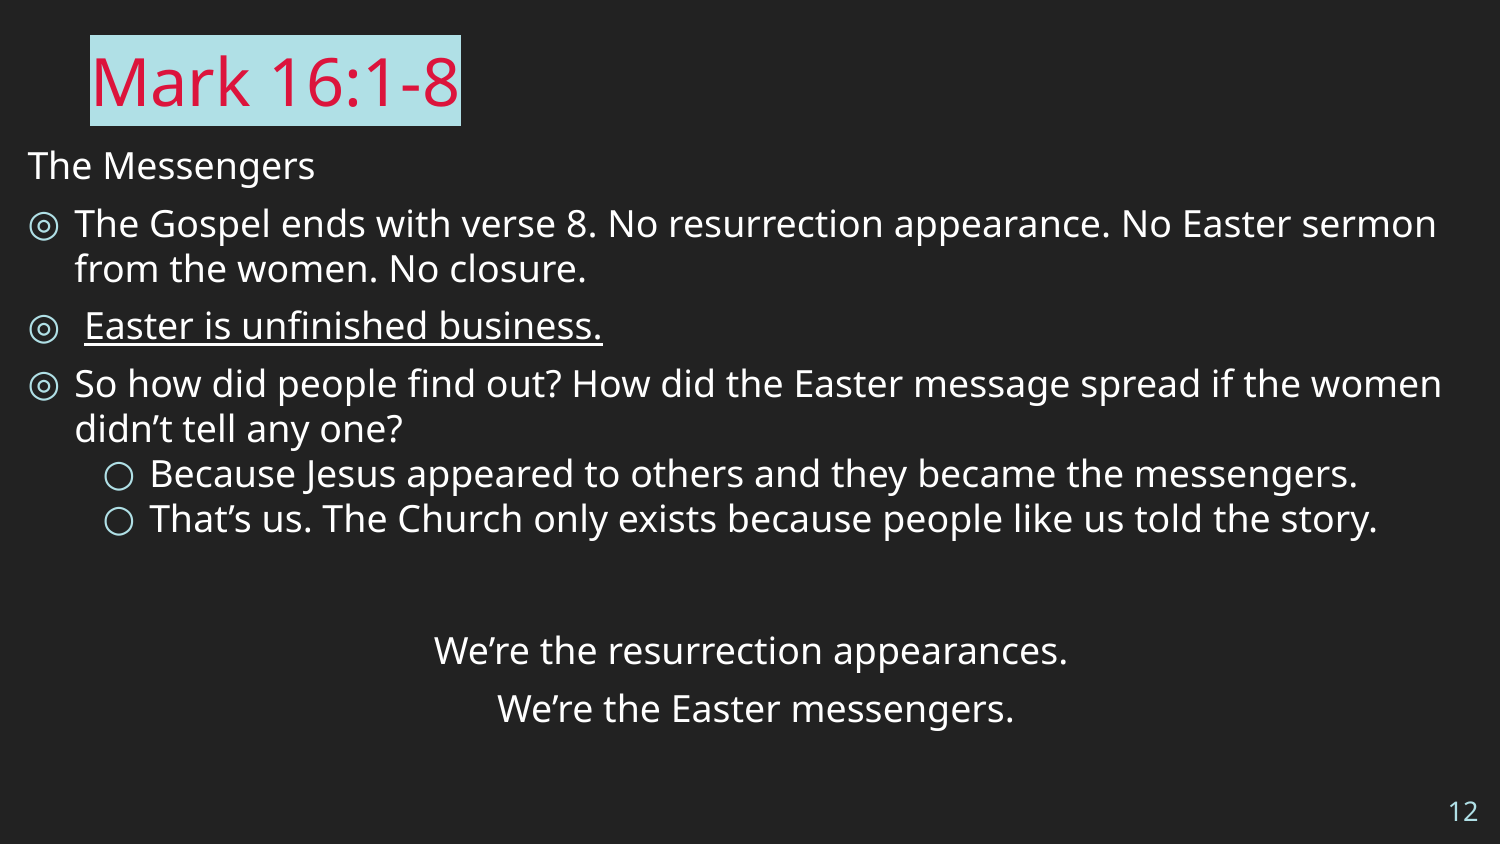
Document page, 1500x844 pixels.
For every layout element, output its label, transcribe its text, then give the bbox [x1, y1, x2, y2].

list The Messengers The Gospel ends with verse 8. No resurrection appearance. No Easter sermon from the women. No closure. Easter is unfinished business. So how did people find out? How did the Easter message spread if the women didn’t tell any one? Because Jesus appeared to others and they became the messengers. That’s us. The Church only exists because people like us told the story. We’re the resurrection appearances. We’re the Easter messengers. [0, 127, 1500, 844]
slide_number 12 [1403, 779, 1494, 832]
title Mark 16:1-8 [75, 12, 1425, 102]
